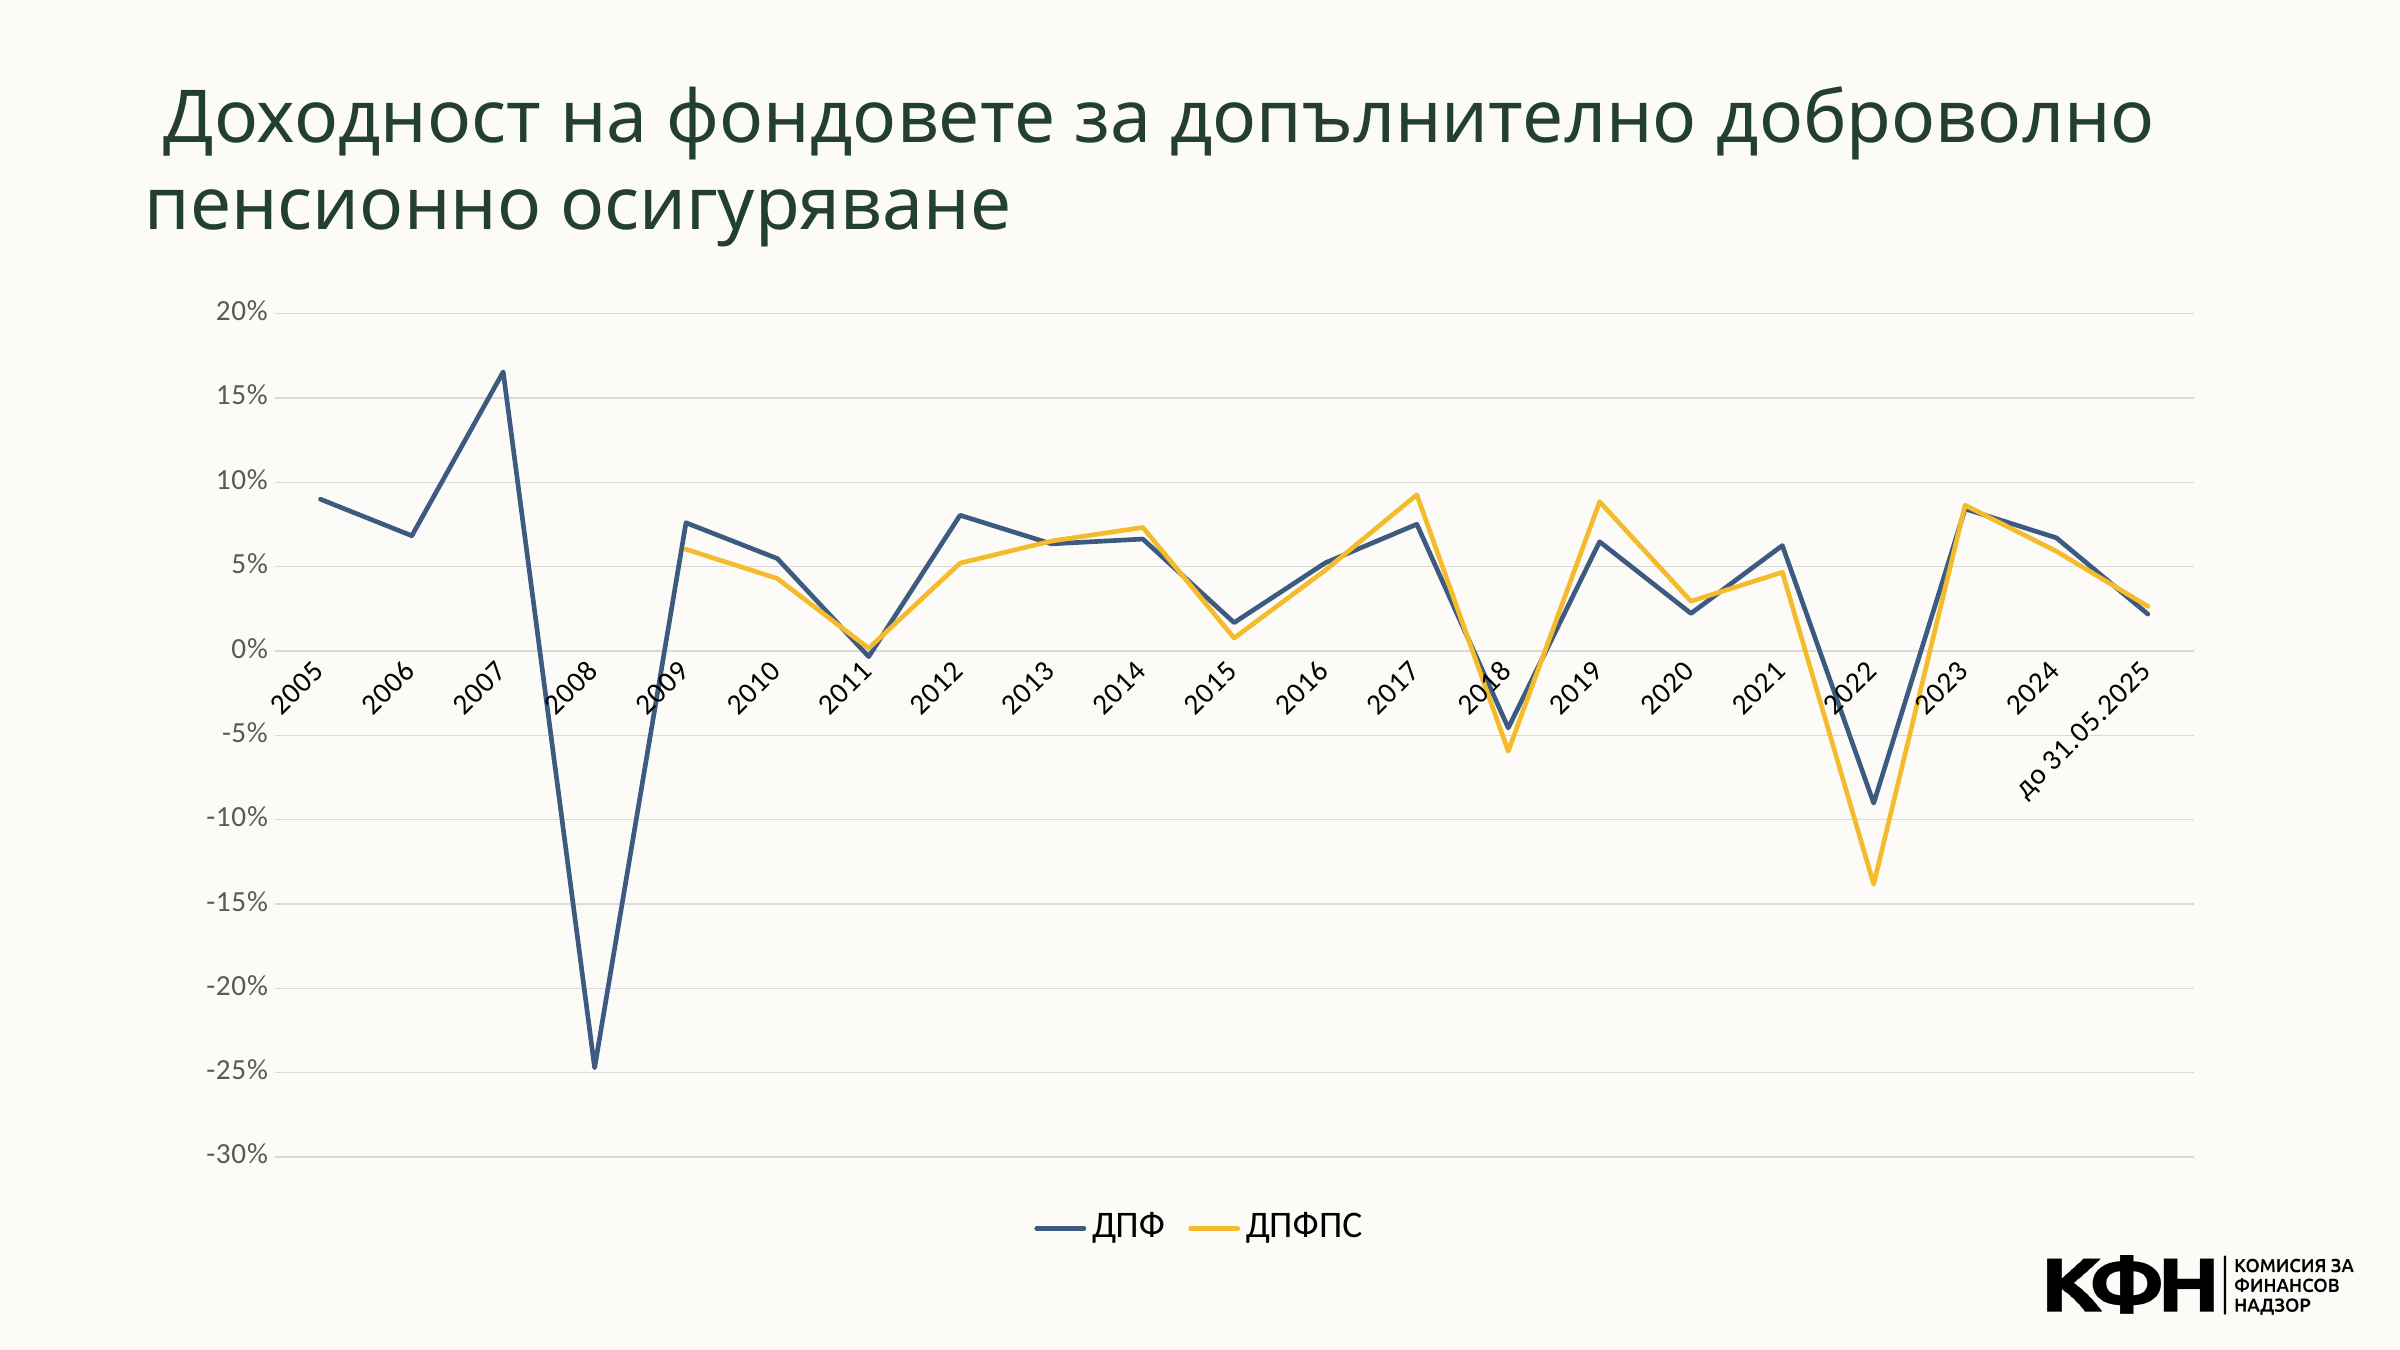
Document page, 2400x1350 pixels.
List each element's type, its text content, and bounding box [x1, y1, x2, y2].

picture [2046, 1255, 2354, 1315]
text_box Доходност на фондовете за допълнително доброволно пенсионно осигуряване [144, 69, 2177, 278]
chart [164, 279, 2235, 1255]
